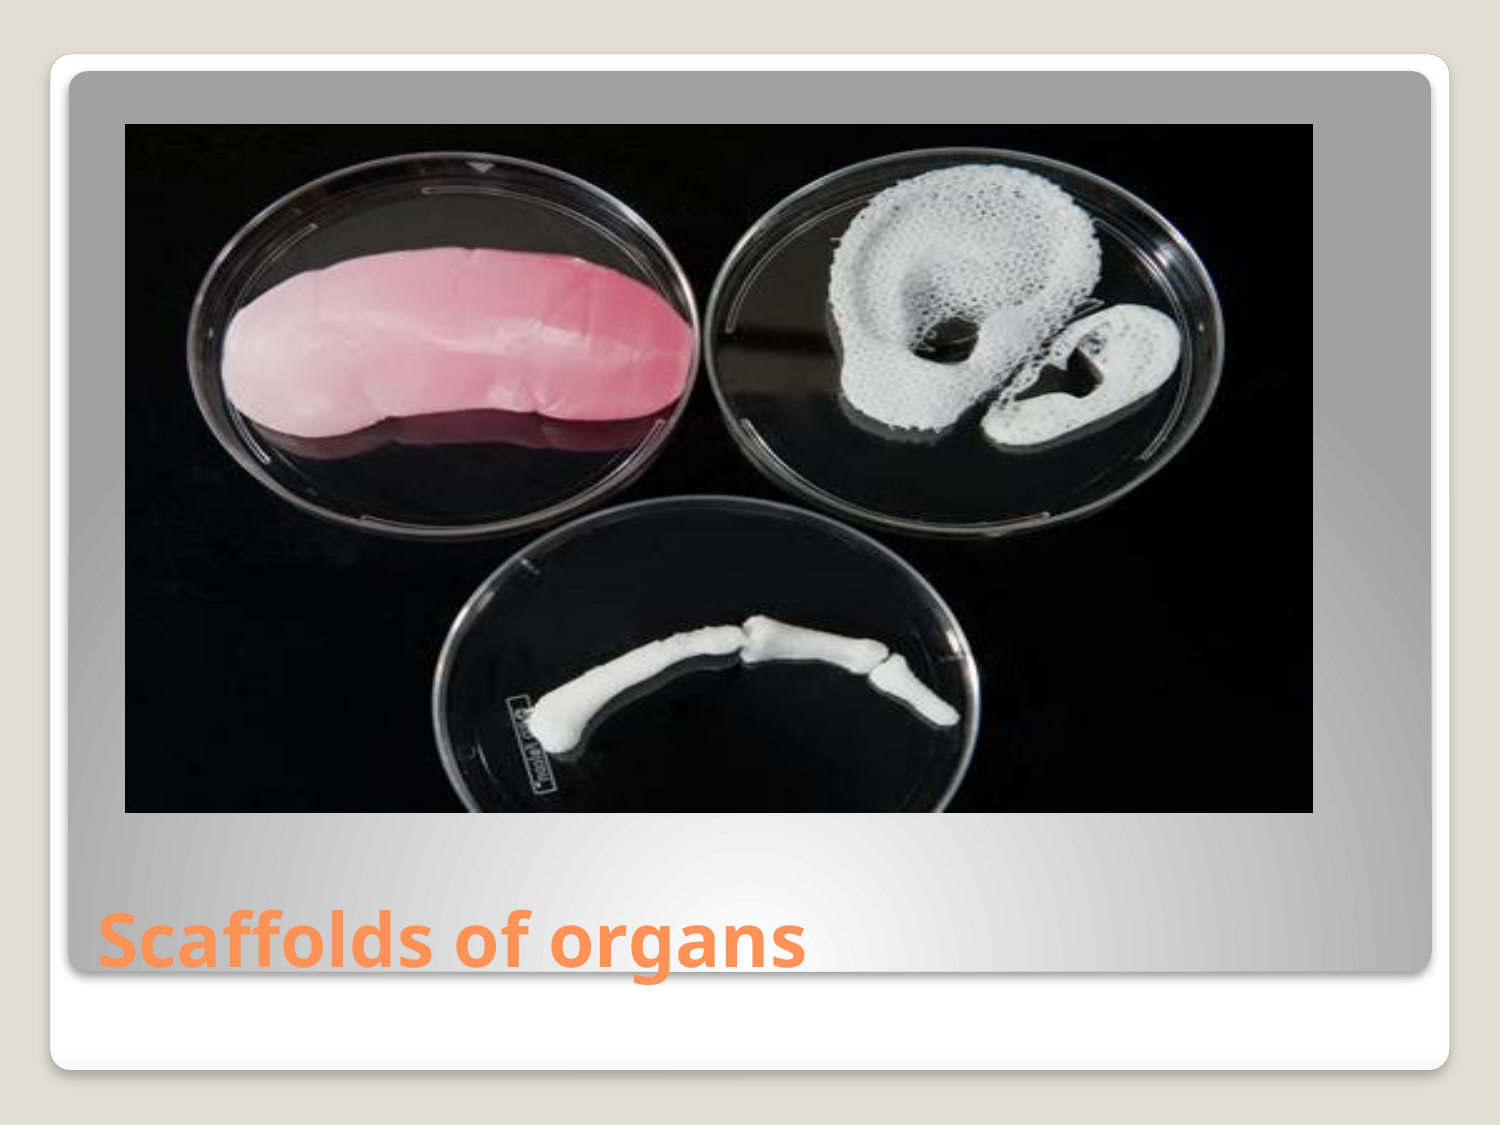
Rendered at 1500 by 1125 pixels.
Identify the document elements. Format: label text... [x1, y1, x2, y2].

picture [124, 124, 1313, 813]
title Scaffolds of organs [82, 817, 1425, 990]
